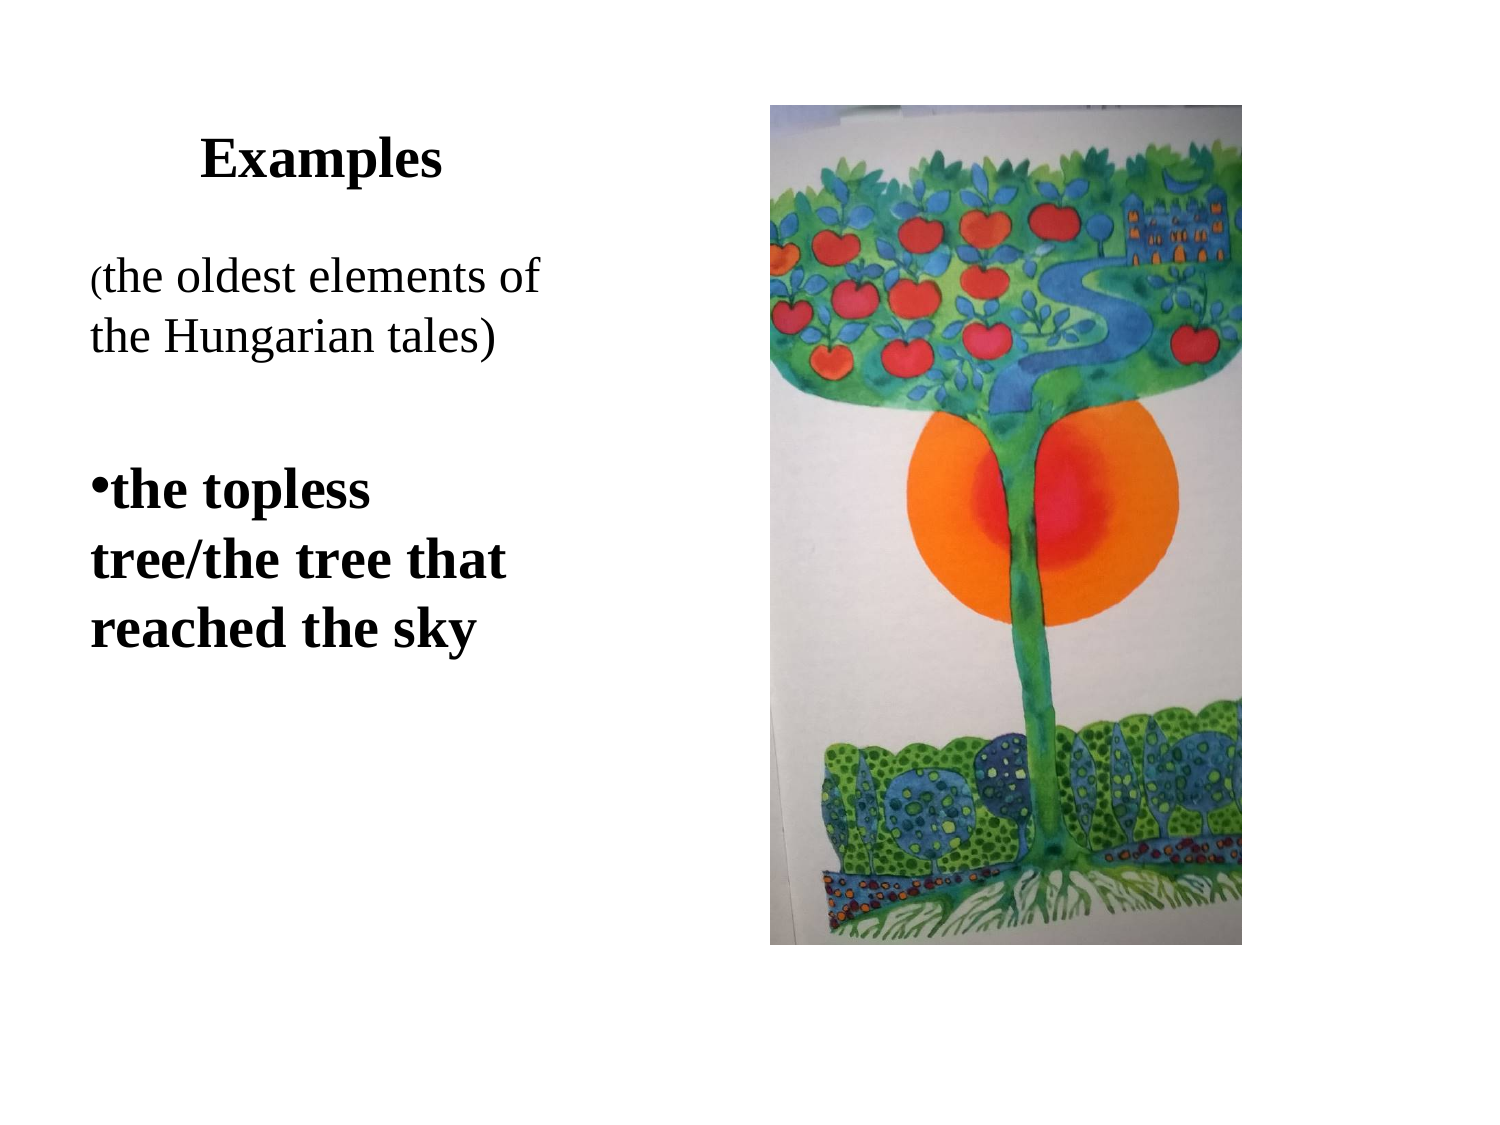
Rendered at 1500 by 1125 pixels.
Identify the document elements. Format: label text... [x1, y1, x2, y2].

list (the oldest elements of the Hungarian tales) the topless tree/the tree that reached the sky [75, 235, 569, 1059]
title Examples [75, 44, 569, 197]
picture [770, 105, 1242, 945]
